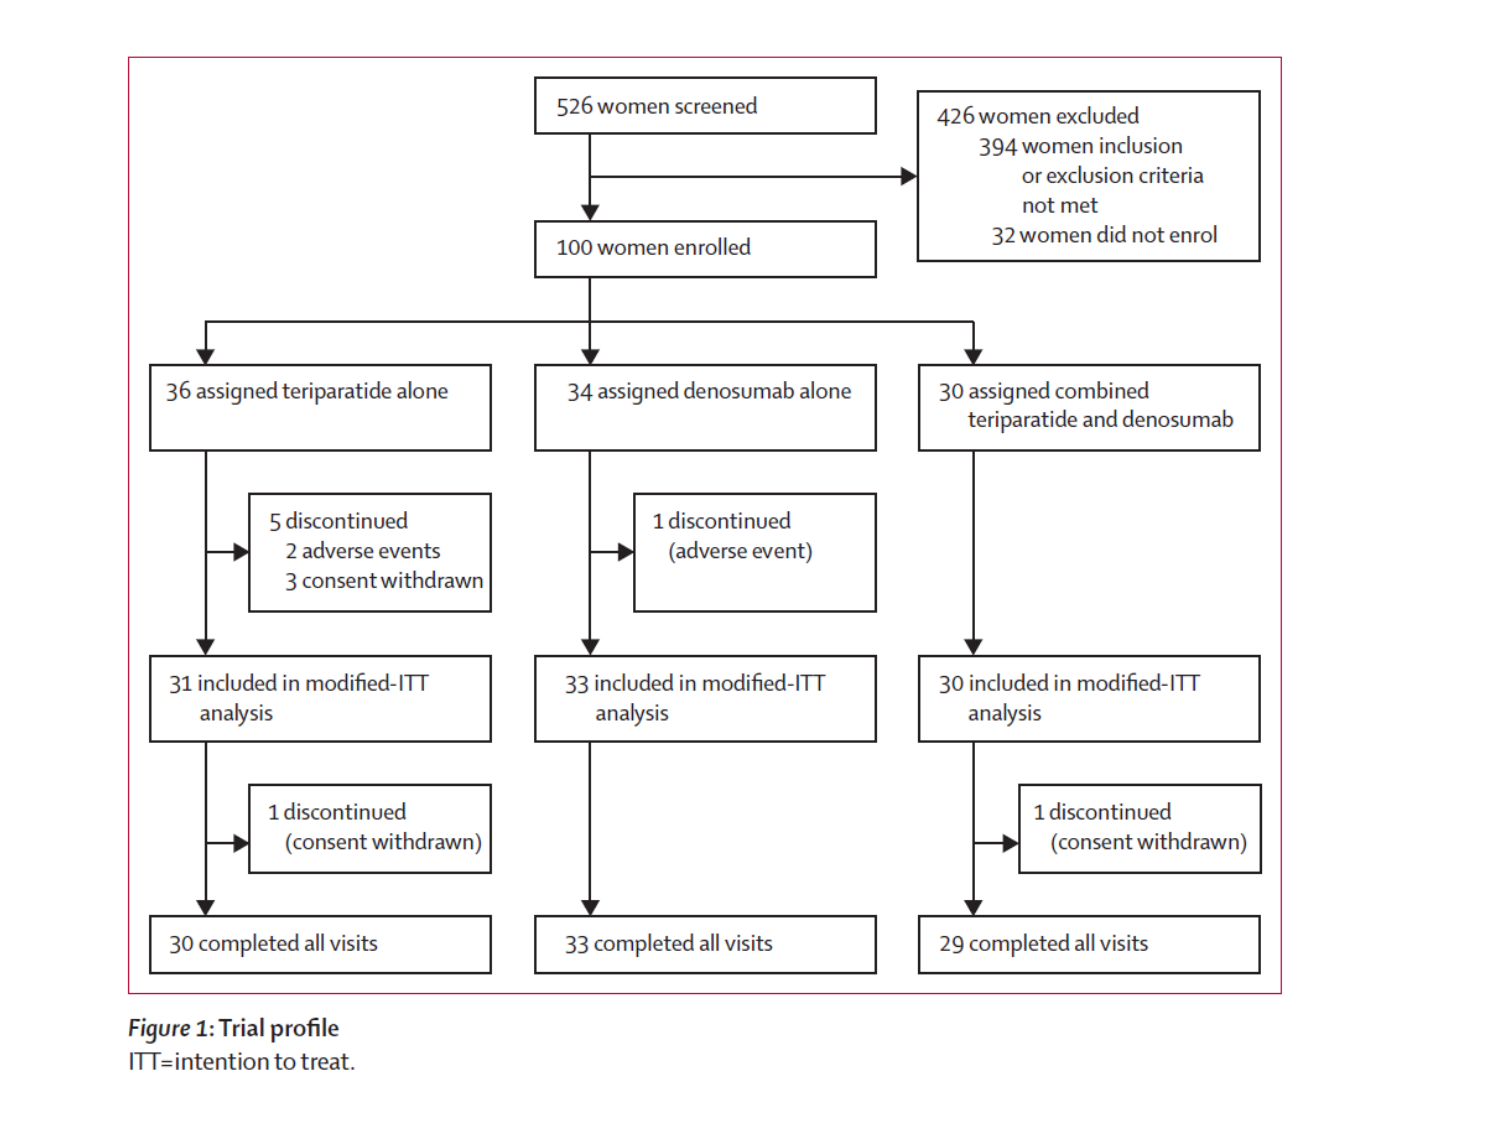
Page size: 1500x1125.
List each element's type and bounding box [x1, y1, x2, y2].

picture [112, 32, 1313, 1081]
